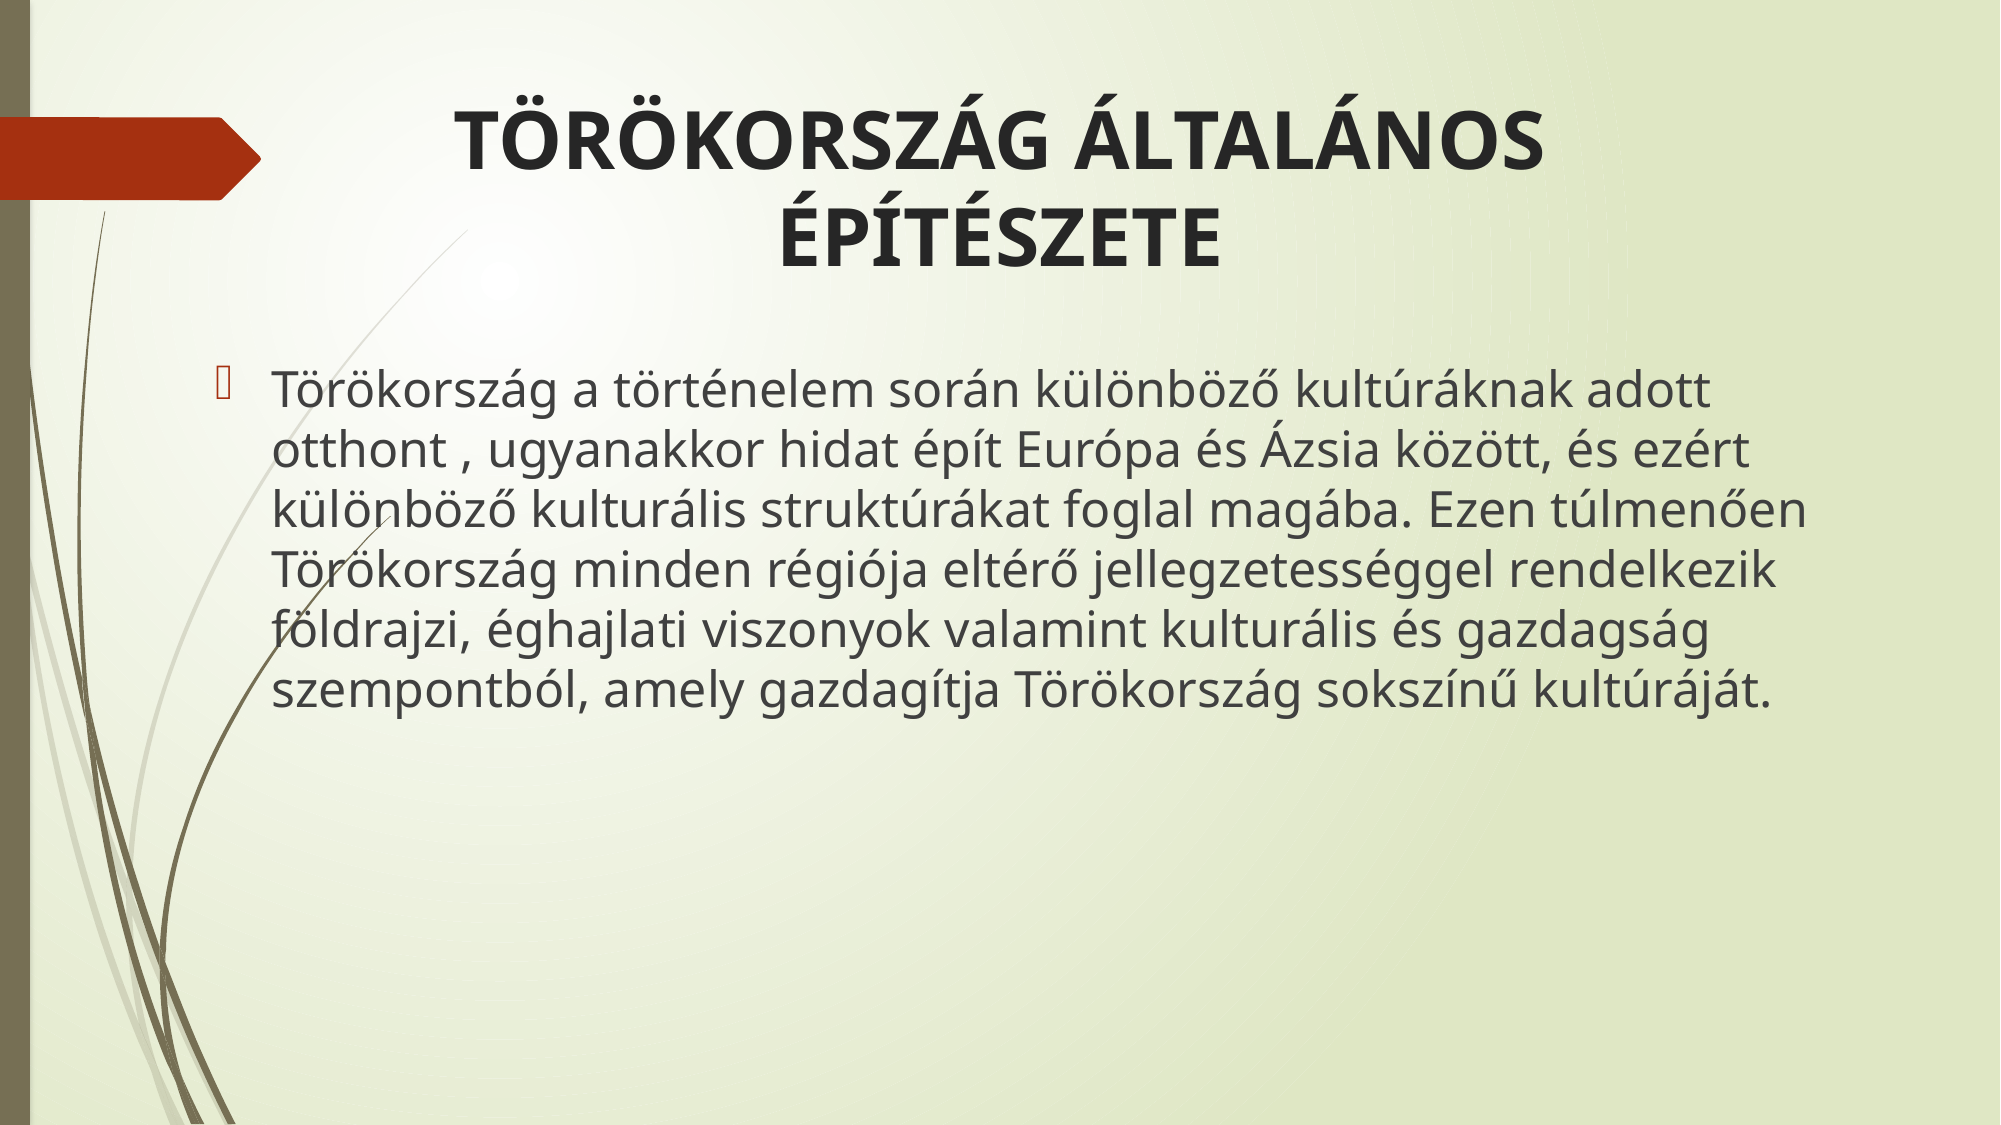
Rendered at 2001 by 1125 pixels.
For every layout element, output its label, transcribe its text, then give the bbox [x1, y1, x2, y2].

title TÖRÖKORSZÁG ÁLTALÁNOS ÉPÍTÉSZETE [269, 80, 1731, 291]
list Törökország a történelem során különböző kultúráknak adott otthont , ugyanakkor hidat épít Európa és Ázsia között, és ezért különböző kulturális struktúrákat foglal magába. Ezen túlmenően Törökország minden régiója eltérő jellegzetességgel rendelkezik földrajzi, éghajlati viszonyok valamint kulturális és gazdagság szempontból, amely gazdagítja Törökország sokszínű kultúráját. [200, 350, 1888, 970]
